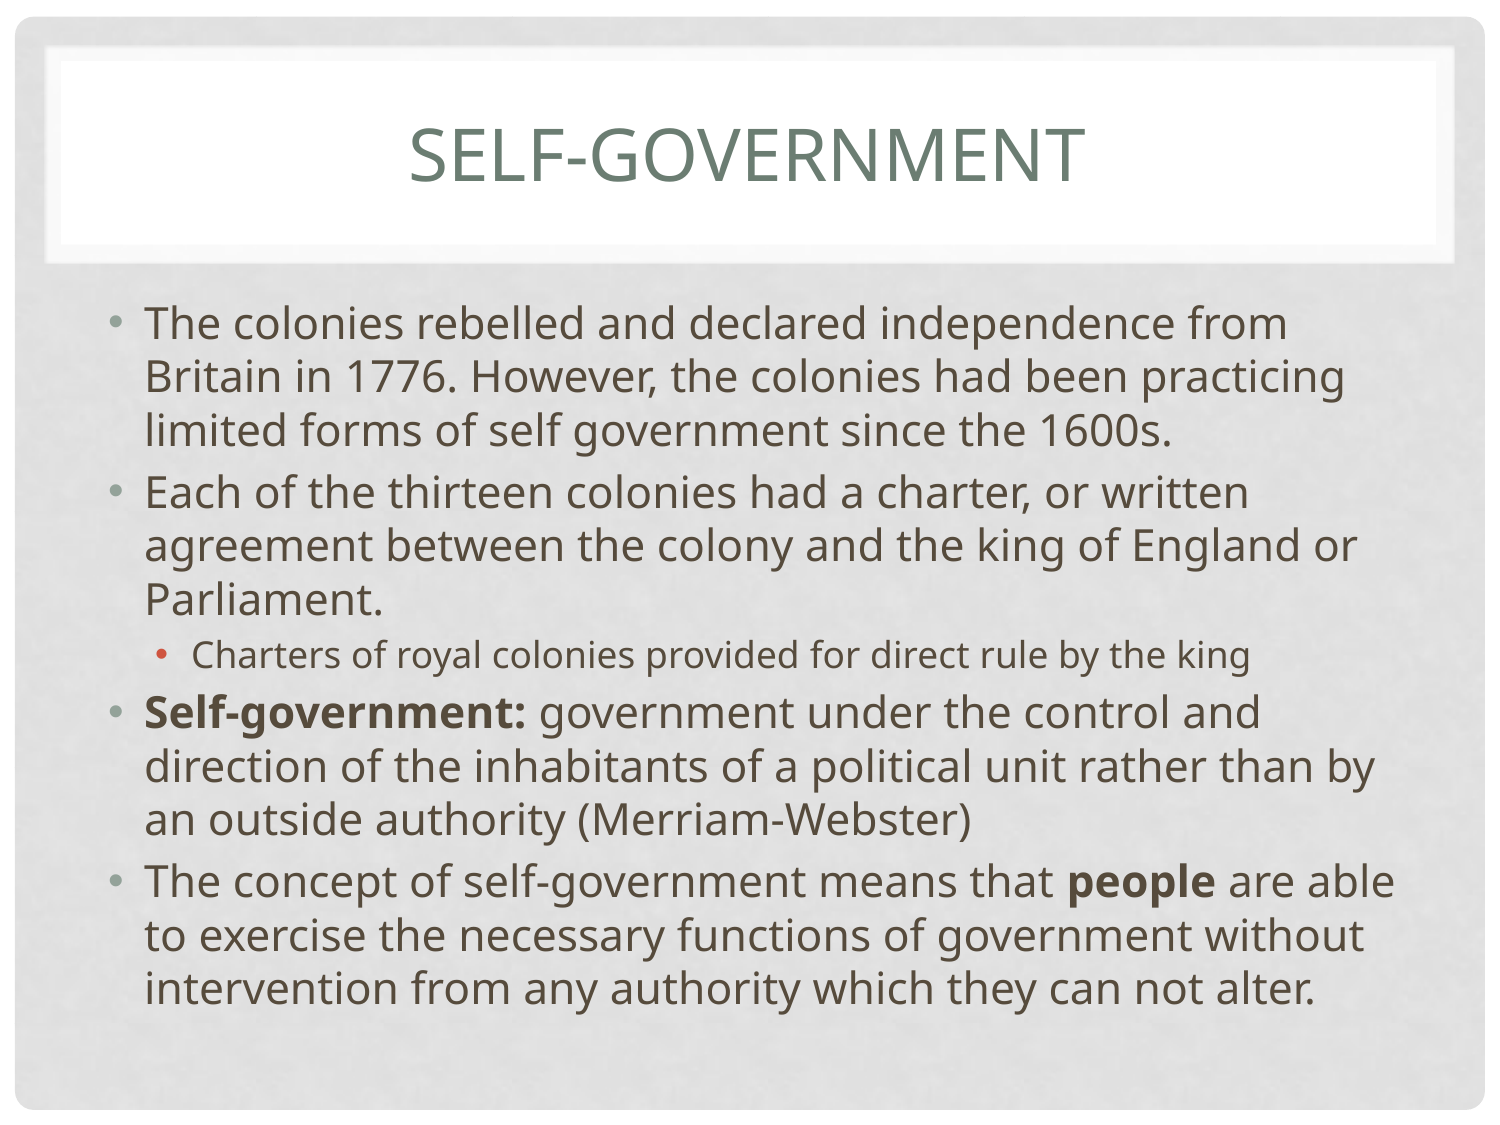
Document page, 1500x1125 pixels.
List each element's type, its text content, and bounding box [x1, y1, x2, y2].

list The colonies rebelled and declared independence from Britain in 1776. However, the colonies had been practicing limited forms of self government since the 1600s. Each of the thirteen colonies had a charter, or written agreement between the colony and the king of England or Parliament. Charters of royal colonies provided for direct rule by the king Self-government: government under the control and direction of the inhabitants of a political unit rather than by an outside authority (Merriam-Webster) The concept of self-government means that people are able to exercise the necessary functions of government without intervention from any authority which they can not alter. [75, 287, 1425, 1078]
title Self-Government [69, 66, 1425, 238]
